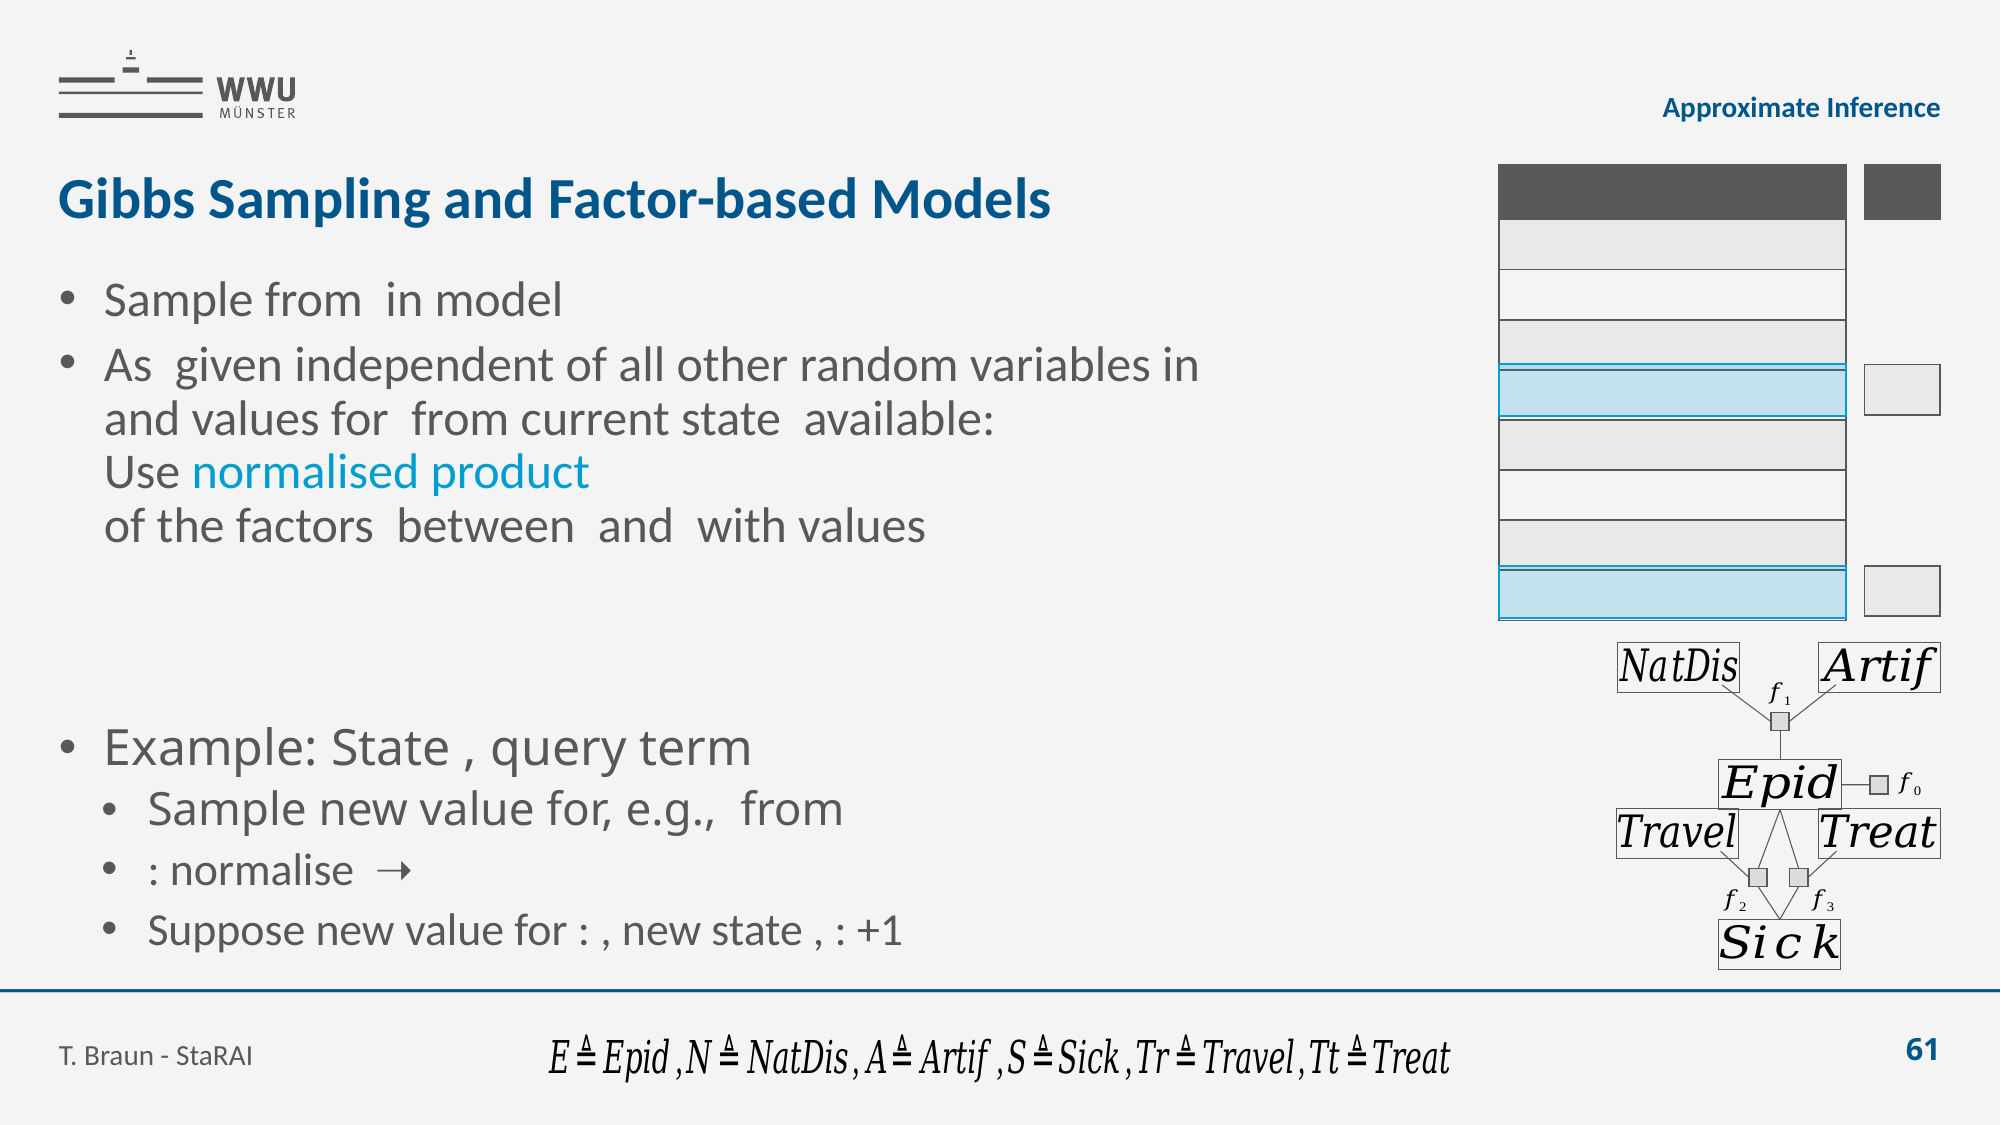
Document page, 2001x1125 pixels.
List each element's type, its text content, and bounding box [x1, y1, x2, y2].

title Gibbs Sampling and Factor-based Models [58, 148, 1941, 243]
slide_number Approximate Inference [589, 63, 1941, 123]
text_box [1616, 642, 1941, 969]
footer T. Braun - StaRAI [58, 1012, 1440, 1072]
text_box [1498, 363, 1847, 417]
slide_number 61 [1822, 1012, 1941, 1072]
text_box [1498, 565, 1847, 619]
